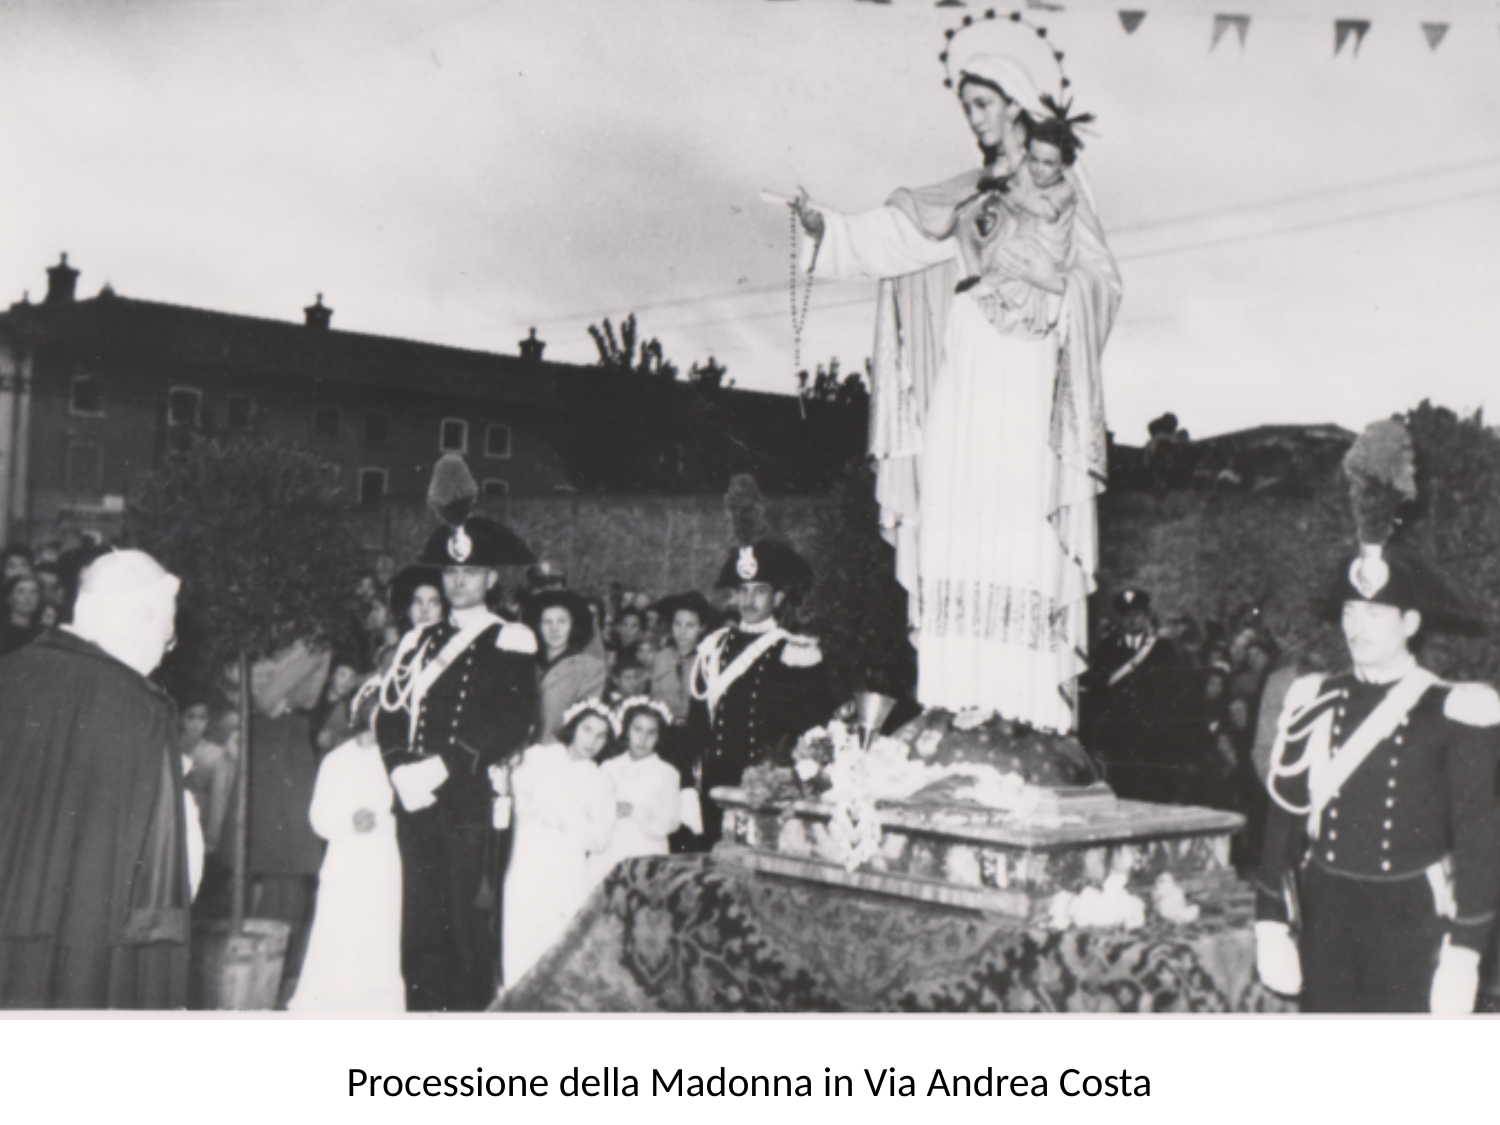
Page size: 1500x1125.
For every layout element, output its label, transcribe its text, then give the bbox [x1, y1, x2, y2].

title Processione della Madonna in Via Andrea Costa [75, 1035, 1425, 1125]
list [0, 0, 1500, 1021]
